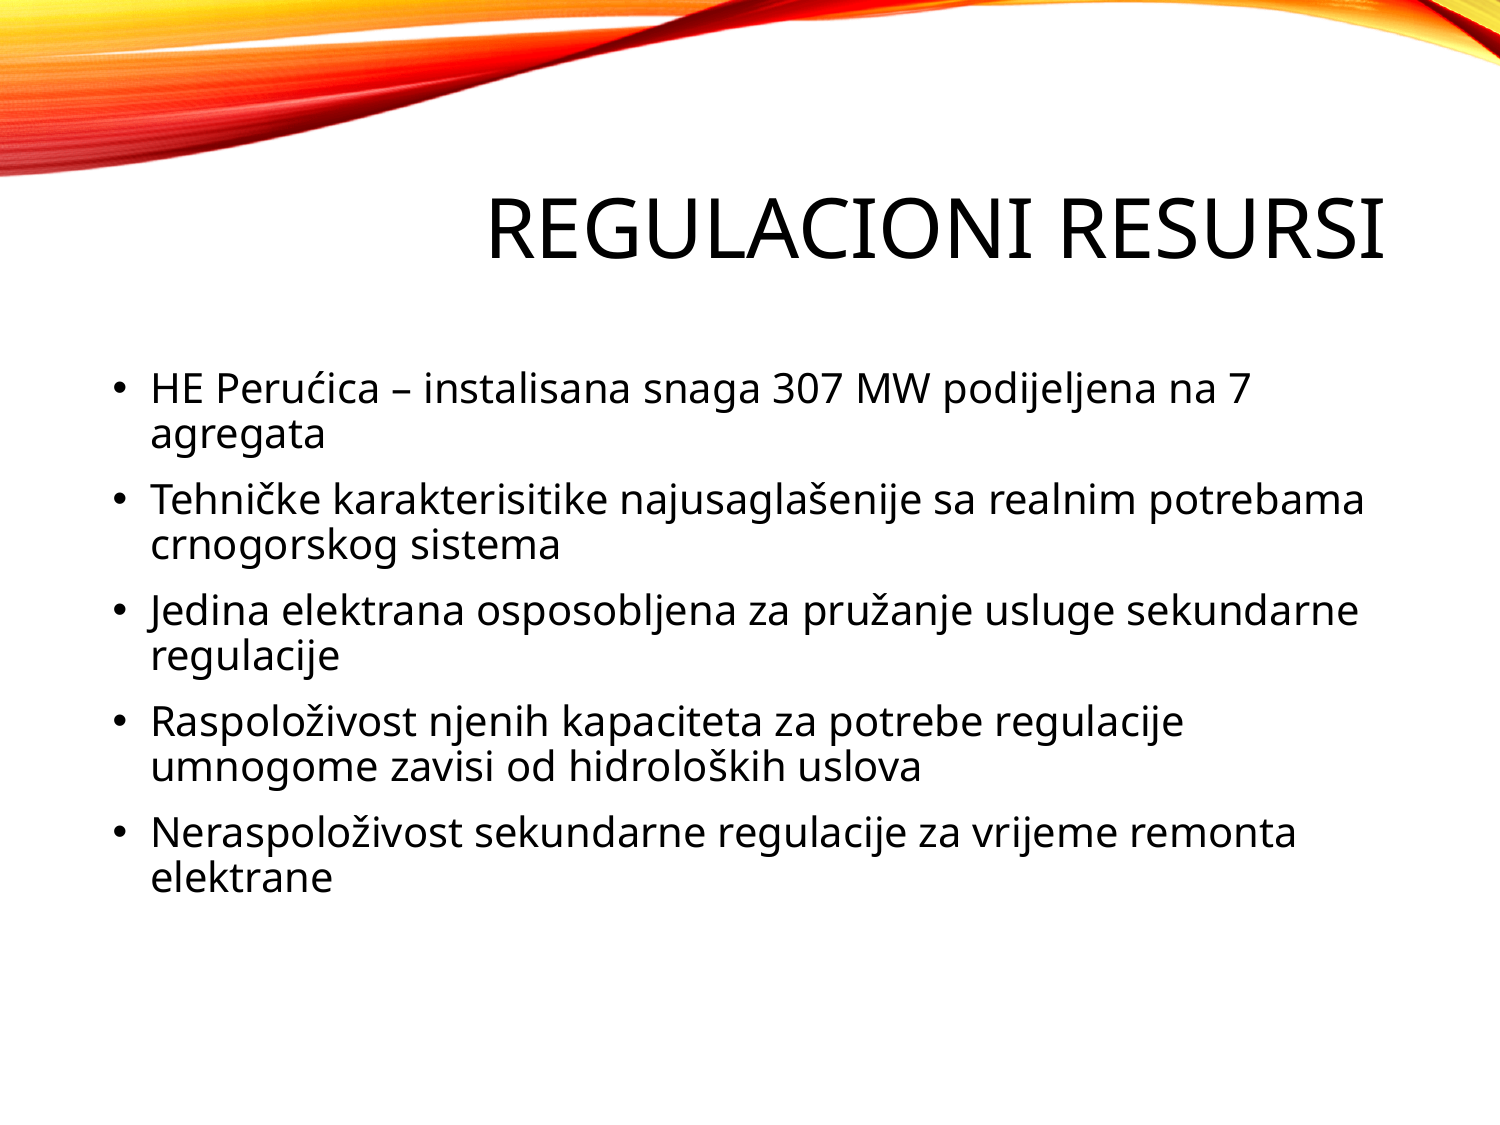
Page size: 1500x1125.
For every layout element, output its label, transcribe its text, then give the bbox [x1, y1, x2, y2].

list HE Perućica – instalisana snaga 307 MW podijeljena na 7 agregata Tehničke karakterisitike najusaglašenije sa realnim potrebama crnogorskog sistema Jedina elektrana osposobljena za pružanje usluge sekundarne regulacije Raspoloživost njenih kapaciteta za potrebe regulacije umnogome zavisi od hidroloških uslova Neraspoloživost sekundarne regulacije za vrijeme remonta elektrane [97, 360, 1403, 1028]
title Regulacioni resursi [356, 125, 1403, 338]
picture [0, 0, 1500, 178]
